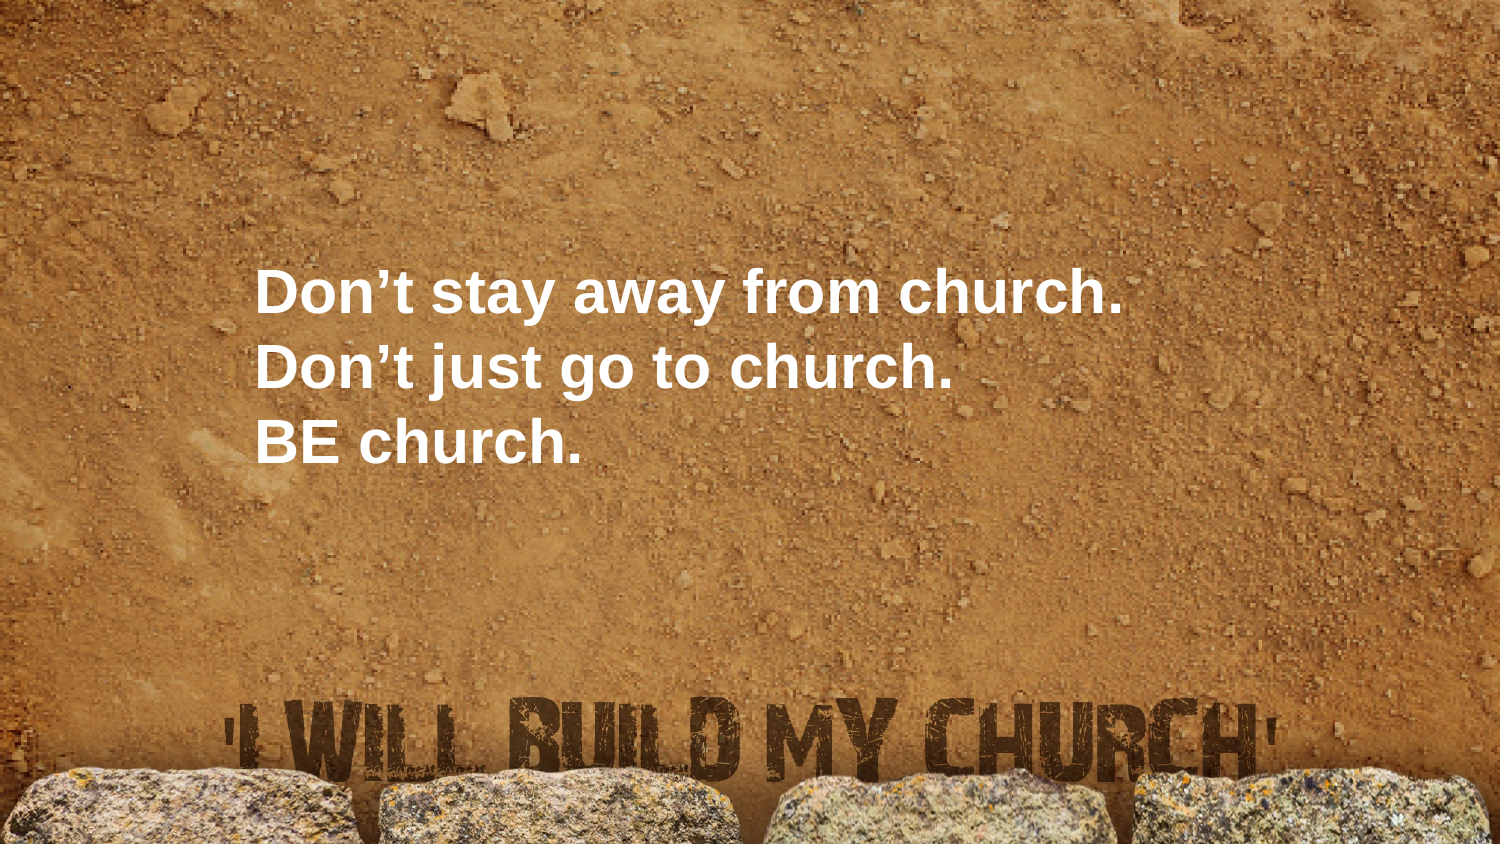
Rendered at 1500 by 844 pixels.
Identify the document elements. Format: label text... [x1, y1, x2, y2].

picture [0, 0, 1500, 844]
text_box Don’t stay away from church. Don’t just go to church. BE church. [239, 243, 1165, 484]
